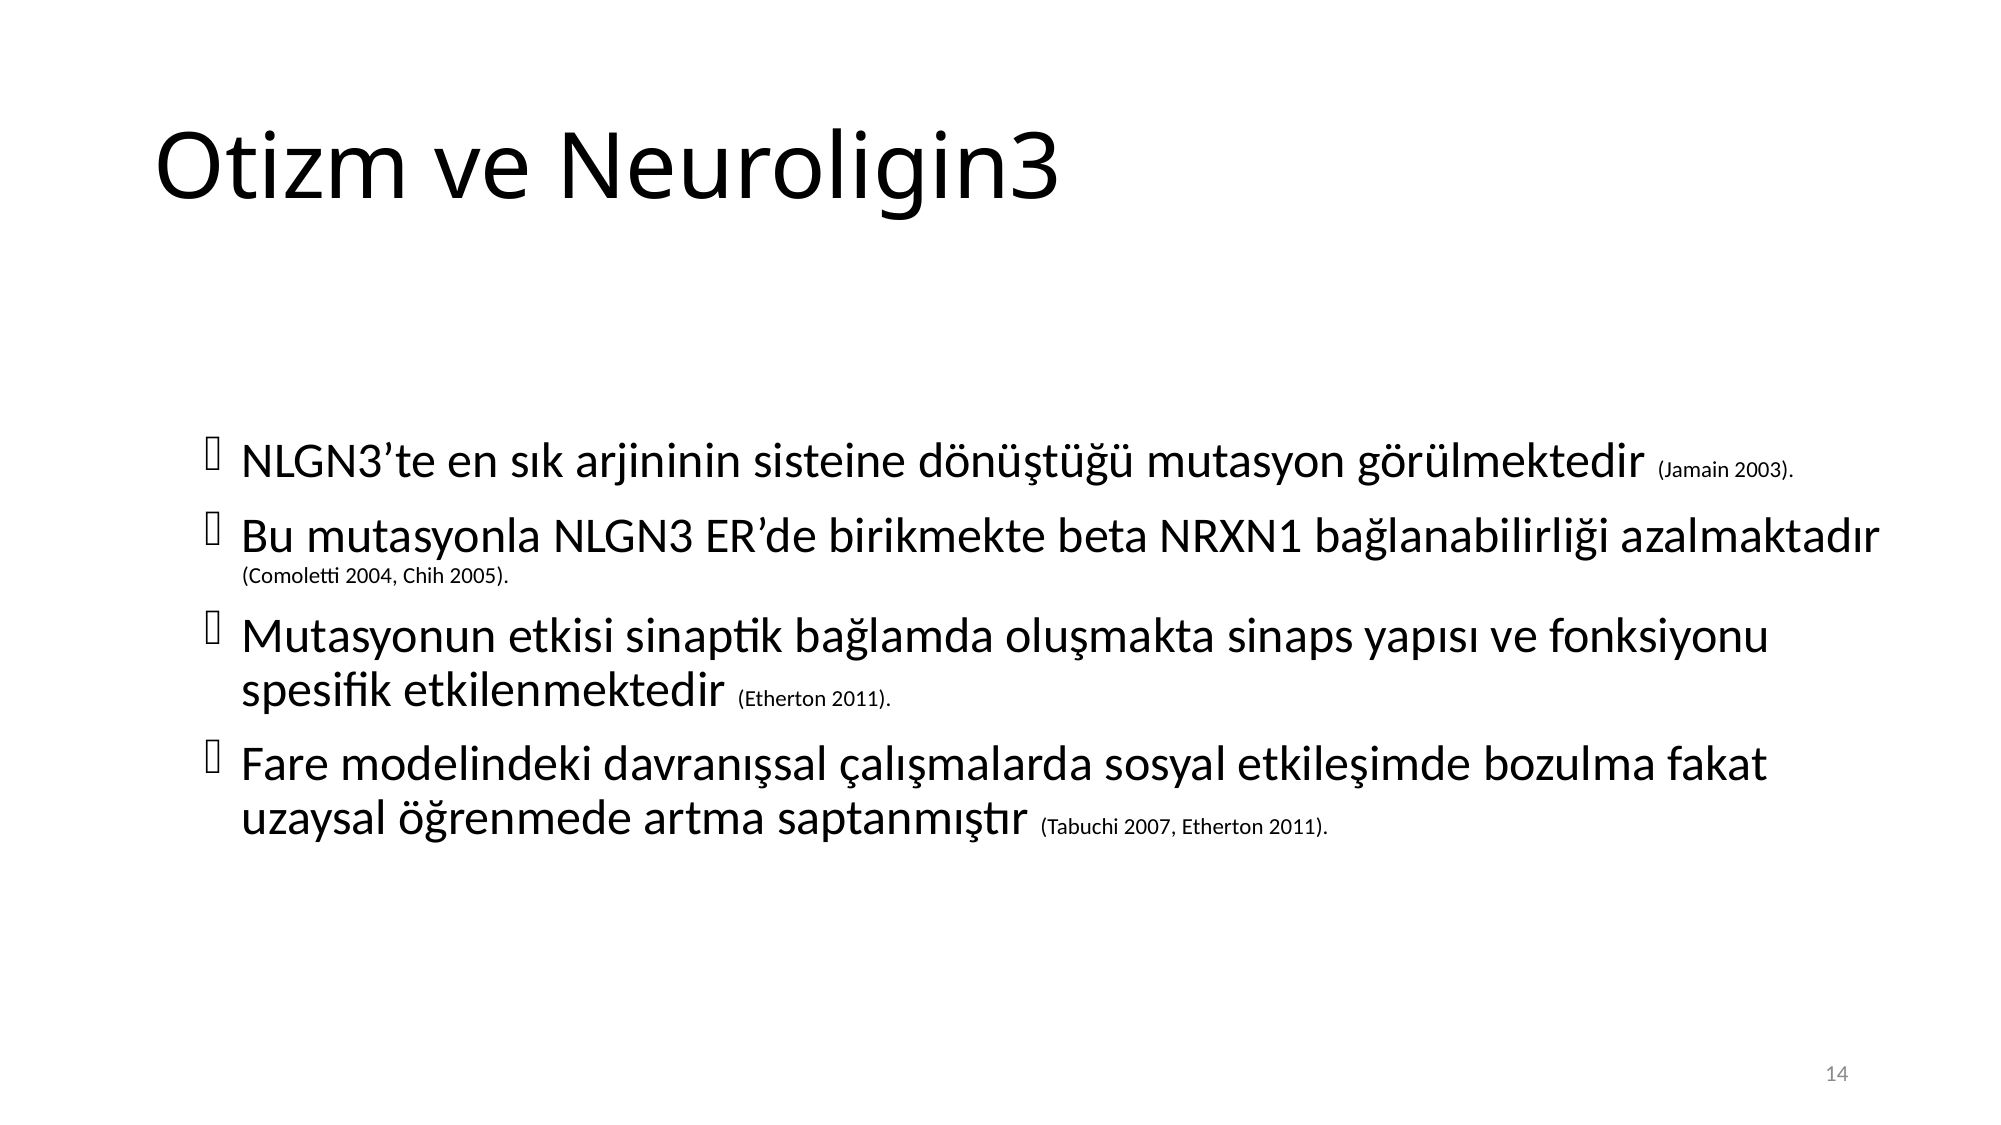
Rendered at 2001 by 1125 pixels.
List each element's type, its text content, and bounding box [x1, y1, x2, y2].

slide_number 14 [1413, 1042, 1864, 1103]
title Otizm ve Neuroligin3 [138, 60, 1864, 278]
list NLGN3’te en sık arjininin sisteine dönüştüğü mutasyon görülmektedir (Jamain 2003). Bu mutasyonla NLGN3 ER’de birikmekte beta NRXN1 bağlanabilirliği azalmaktadır (Comoletti 2004, Chih 2005). Mutasyonun etkisi sinaptik bağlamda oluşmakta sinaps yapısı ve fonksiyonu spesifik etkilenmektedir (Etherton 2011). Fare modelindeki davranışsal çalışmalarda sosyal etkileşimde bozulma fakat uzaysal öğrenmede artma saptanmıştır (Tabuchi 2007, Etherton 2011). [189, 427, 1903, 988]
